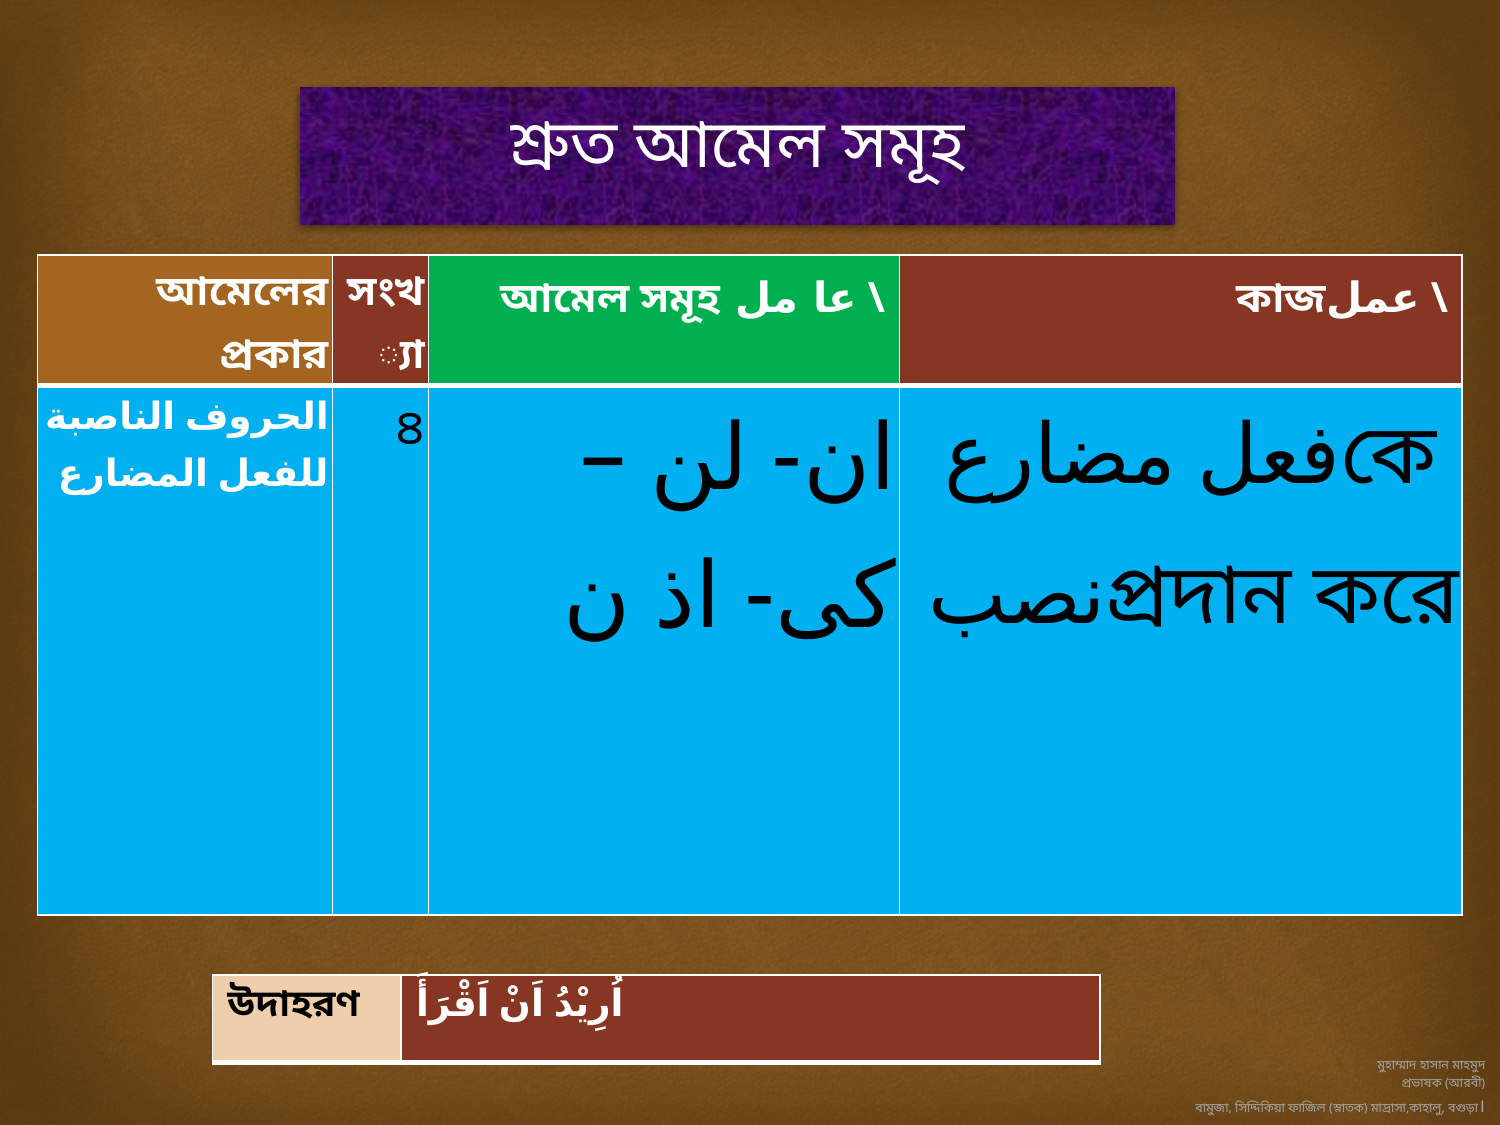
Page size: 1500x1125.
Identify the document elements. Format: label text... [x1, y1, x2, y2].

table_header সংখ্যা [333, 256, 428, 383]
table_cell فعل مضارعকে نصبপ্রদান করে [900, 388, 1461, 914]
title শ্রুত আমেল সমূহ [300, 87, 1175, 225]
table_cell ৪ [333, 388, 428, 914]
table_header আমেল সমূহ عا مل \ [429, 256, 899, 383]
table_cell الحروف الناصبة للفعل المضارع [38, 388, 332, 914]
table_header اُرِيْدُ اَنْ اَقْرَأَ [402, 976, 1099, 1060]
table_header আমেলের প্রকার [38, 256, 332, 383]
table_header কাজعمل \ [900, 256, 1461, 383]
text_box মুহাম্মাদ হাসান মাহমুদ প্রভাষক (আরবী) বামুজা, সিদ্দিকিয়া ফাজিল (স্নাতক) মাদ্রাসা,কাহালু, বগুড়া। [1162, 1049, 1500, 1125]
table_header উদাহরণ [213, 976, 400, 1060]
table_cell ان- لن – كى- اذ ن [429, 388, 899, 914]
